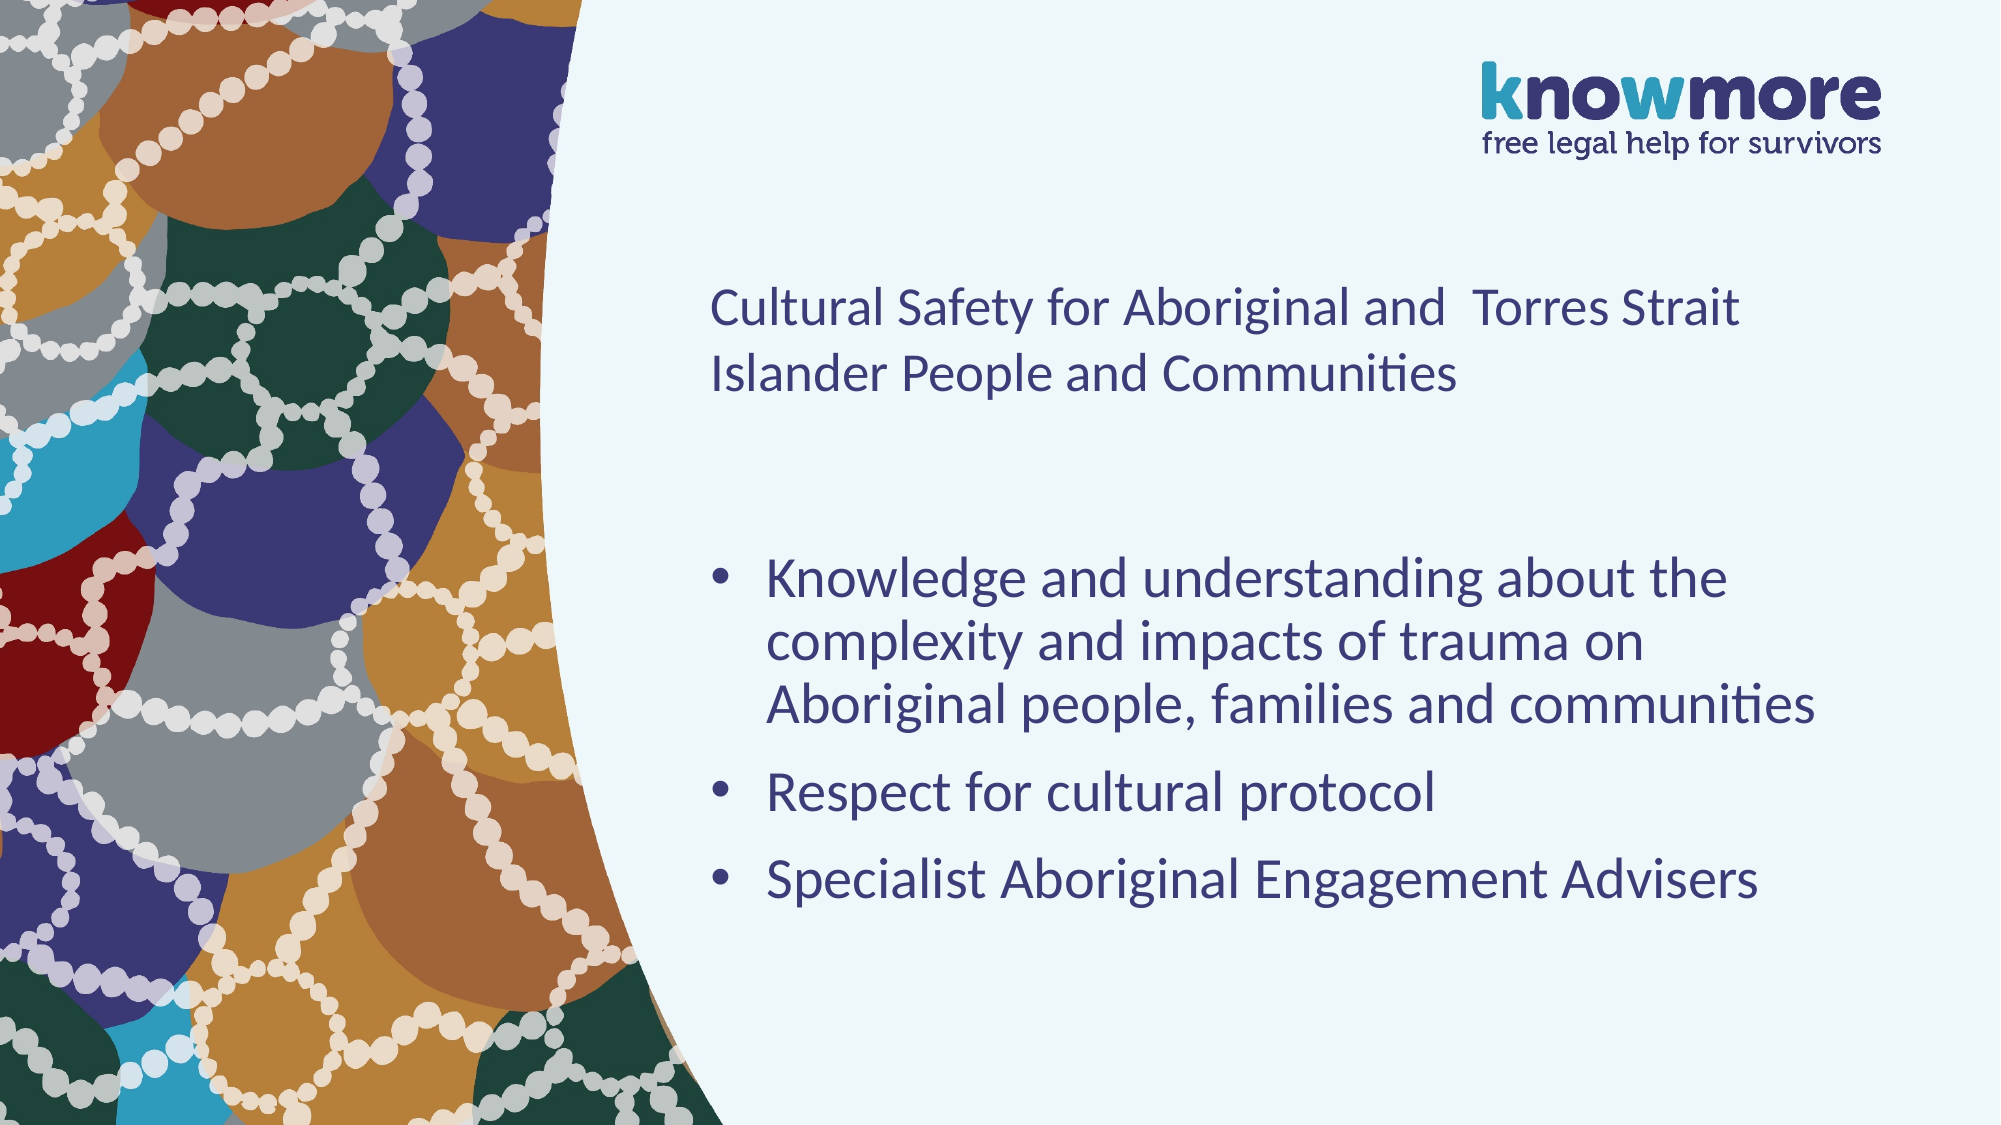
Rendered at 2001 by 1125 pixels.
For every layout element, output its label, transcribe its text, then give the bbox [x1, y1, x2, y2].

picture [0, 0, 2001, 1125]
title Cultural Safety for Aboriginal and Torres Strait Islander People and Communities [695, 262, 1883, 411]
list Knowledge and understanding about the complexity and impacts of trauma on Aboriginal people, families and communities Respect for cultural protocol Specialist Aboriginal Engagement Advisers [695, 539, 1883, 999]
